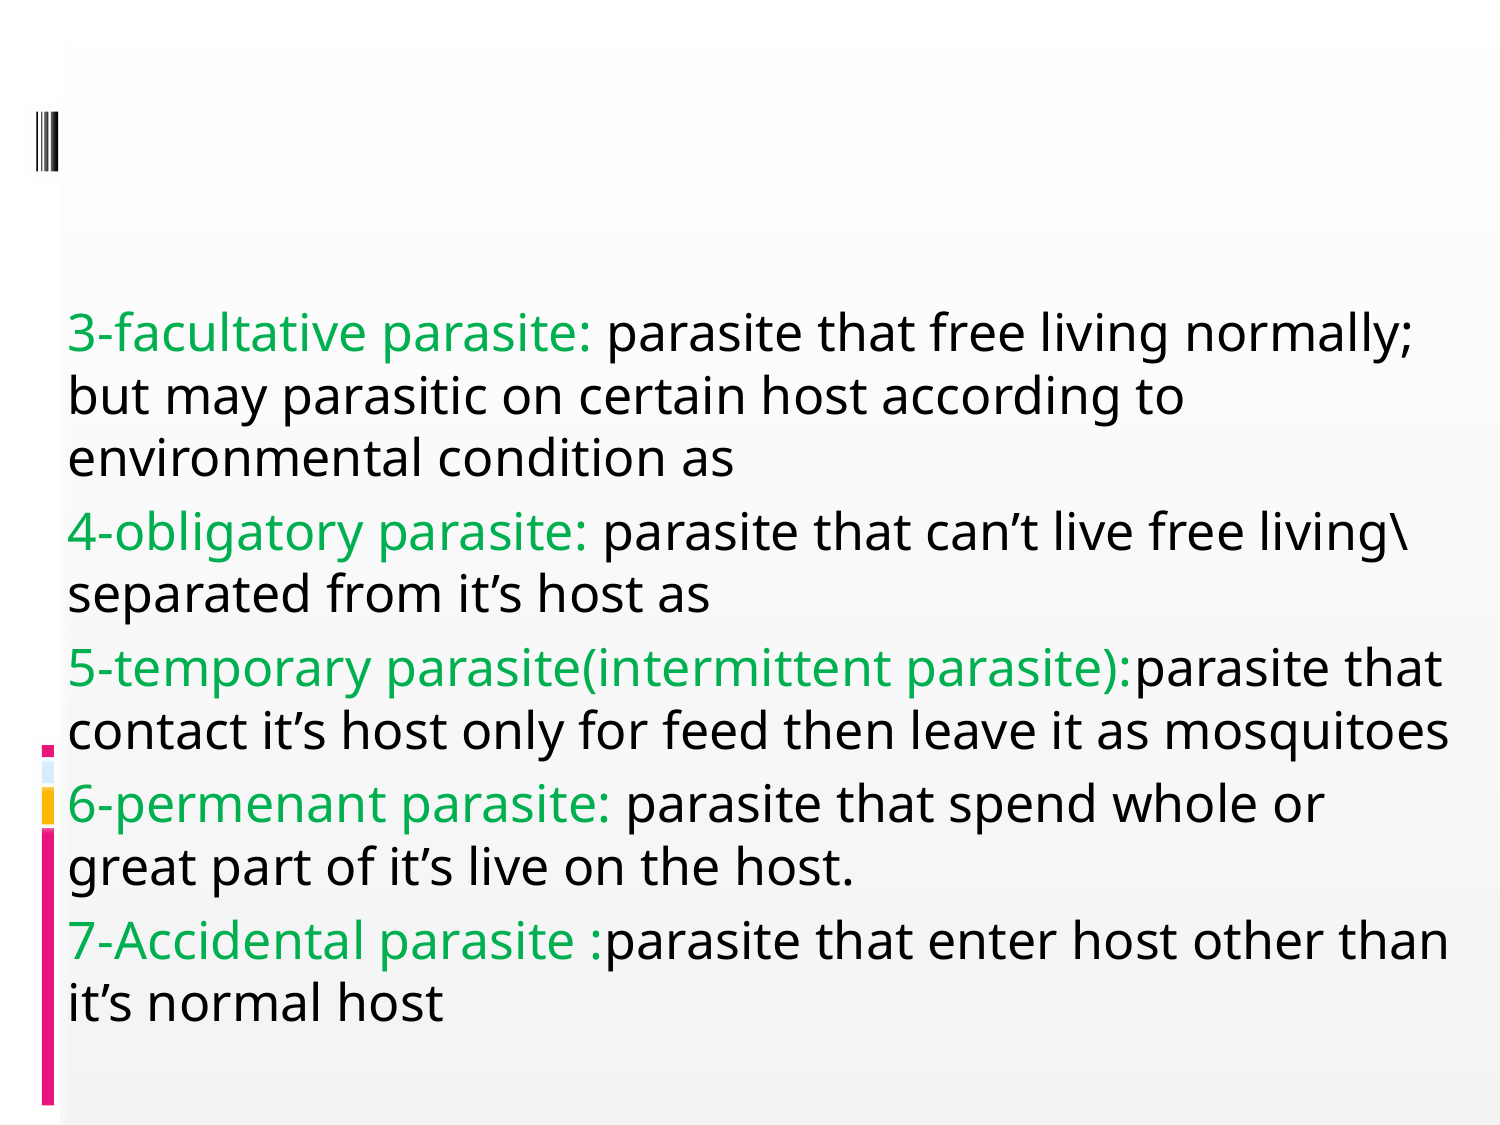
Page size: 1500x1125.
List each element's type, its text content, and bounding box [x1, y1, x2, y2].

list 3-facultative parasite: parasite that free living normally; but may parasitic on certain host according to environmental condition as 4-obligatory parasite: parasite that can’t live free living\ separated from it’s host as 5-temporary parasite(intermittent parasite):parasite that contact it’s host only for feed then leave it as mosquitoes 6-permenant parasite: parasite that spend whole or great part of it’s live on the host. 7-Accidental parasite :parasite that enter host other than it’s normal host [53, 292, 1471, 1094]
